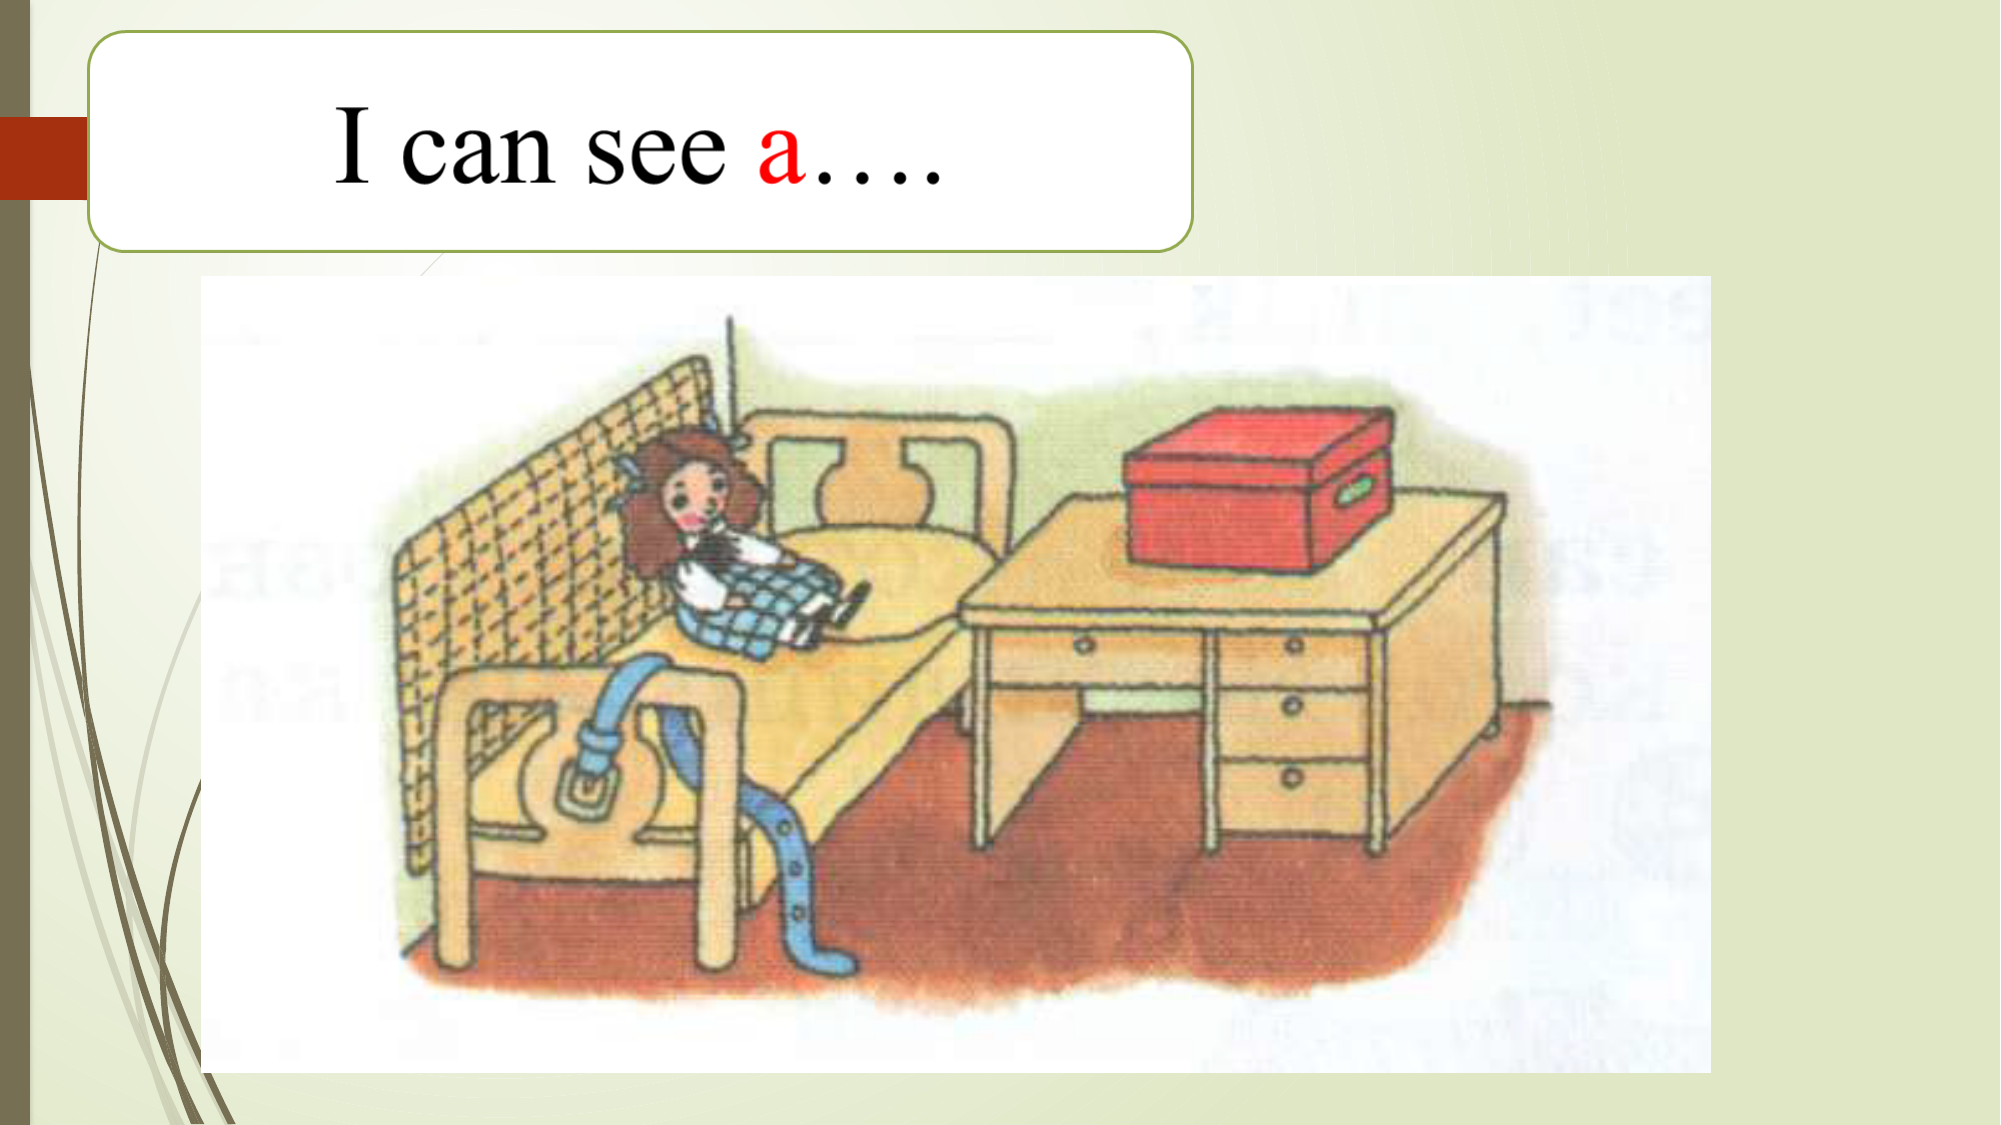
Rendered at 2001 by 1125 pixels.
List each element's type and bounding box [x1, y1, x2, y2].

picture [87, 29, 1712, 1073]
